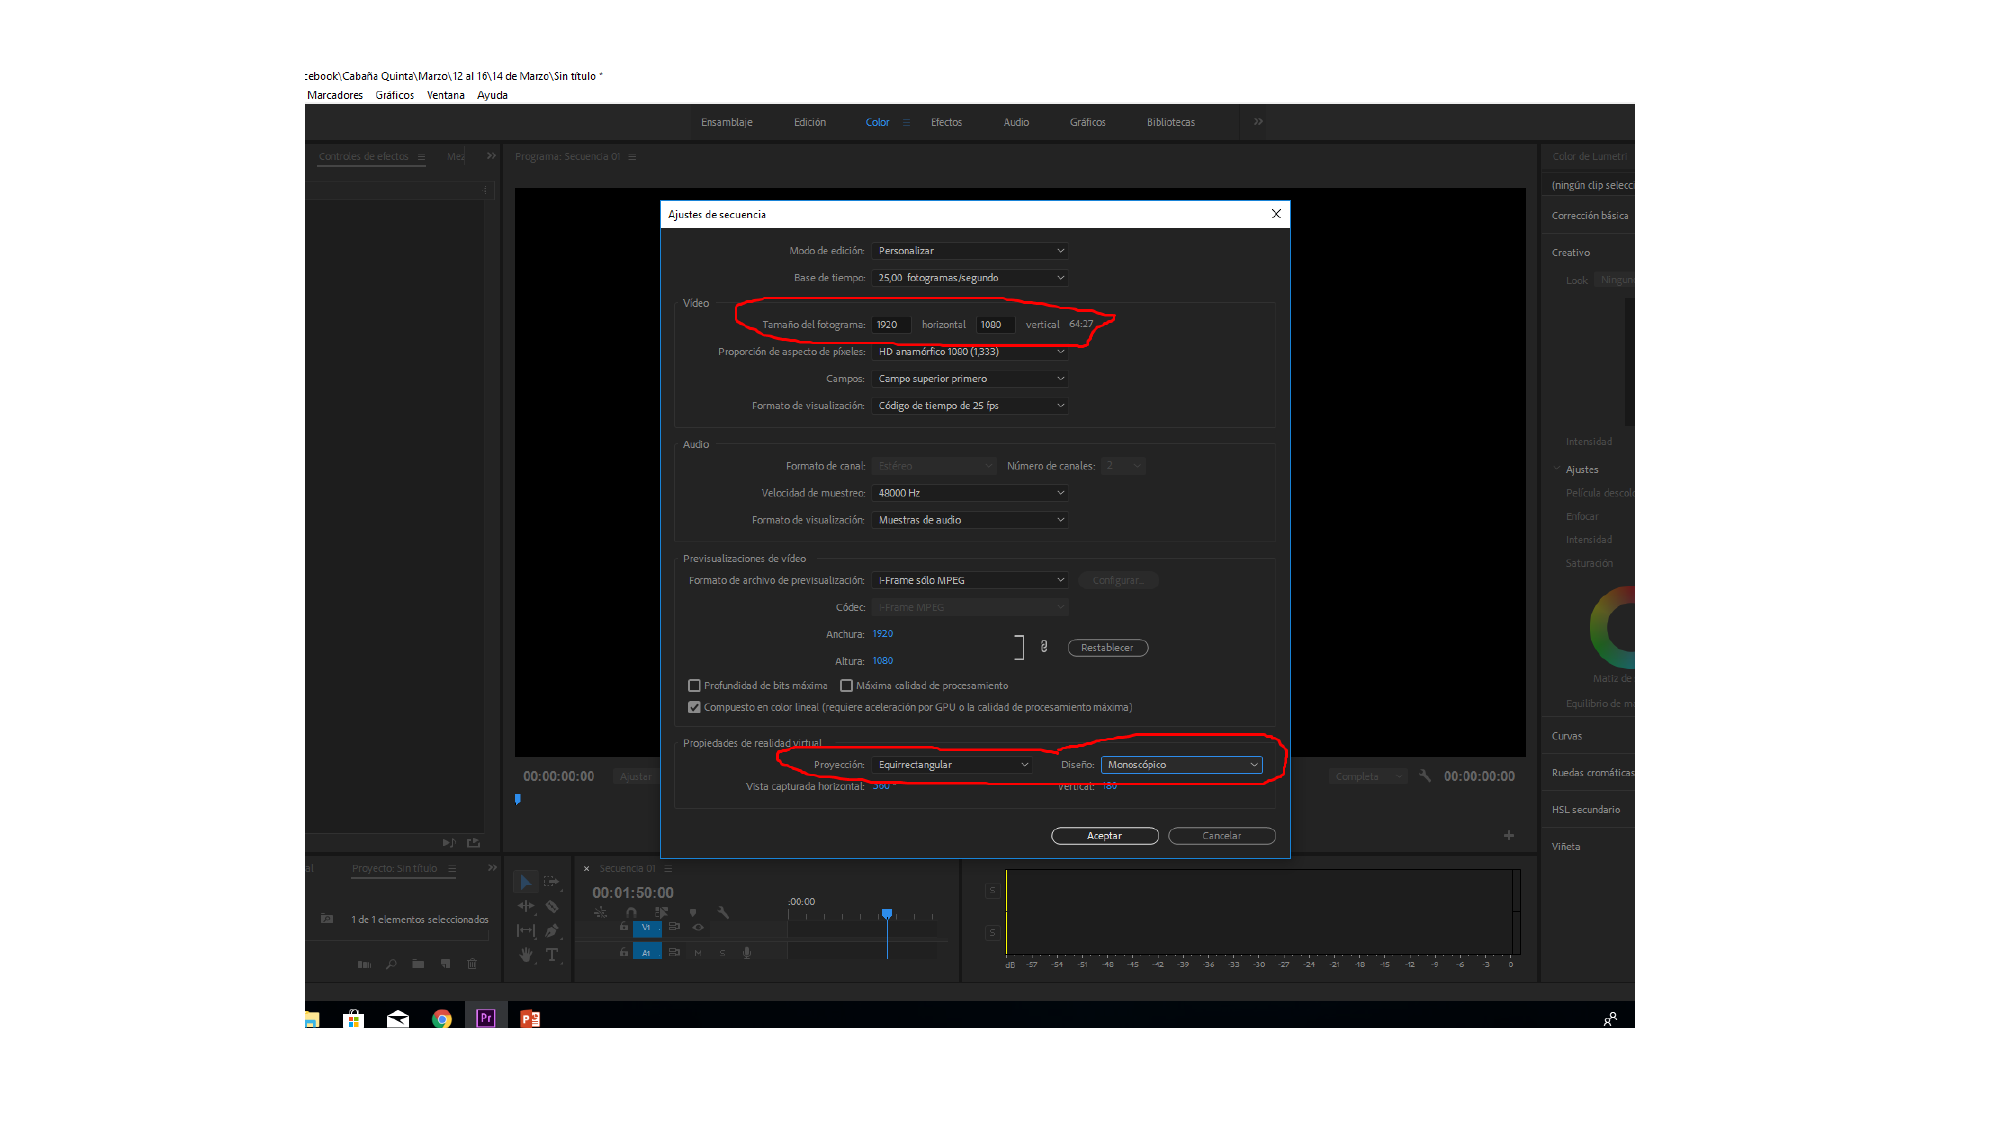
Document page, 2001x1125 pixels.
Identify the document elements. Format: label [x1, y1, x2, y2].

picture [305, 65, 1635, 1028]
